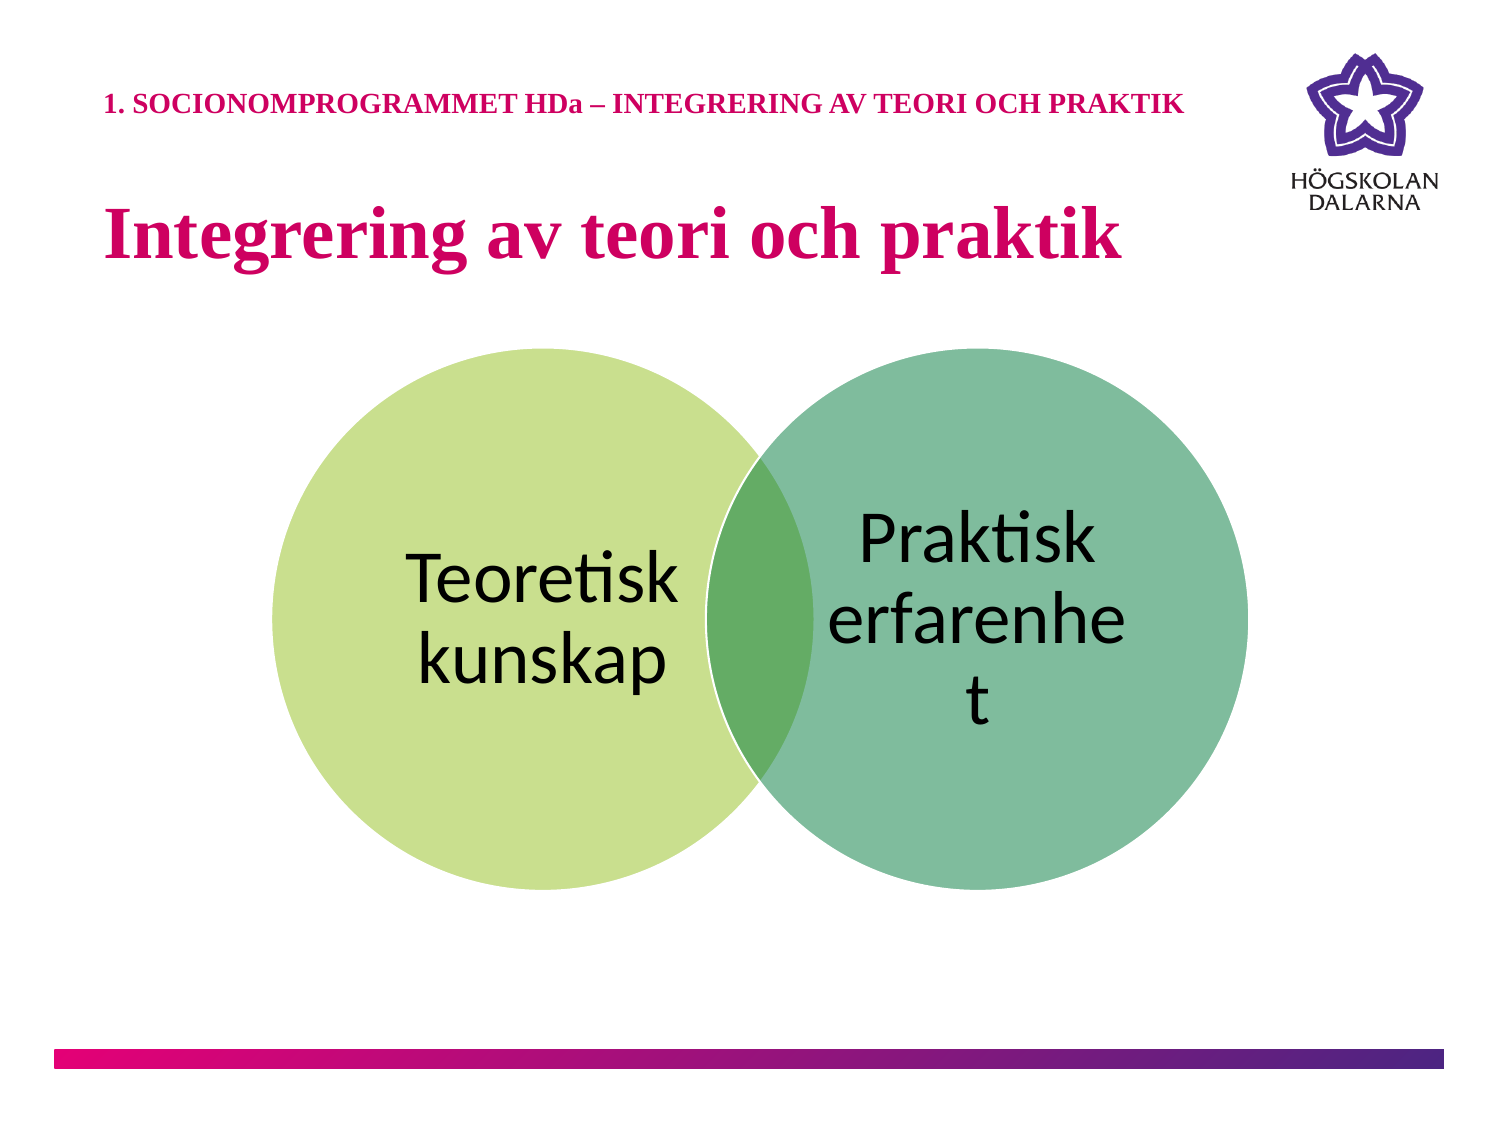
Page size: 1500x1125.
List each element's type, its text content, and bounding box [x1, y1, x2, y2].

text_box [270, 313, 1250, 925]
text_box Integrering av teori och praktik [103, 175, 1223, 294]
text_box 1. SOCIONOMPROGRAMMET HDa – INTEGRERING AV TEORI OCH PRAKTIK [103, 88, 1223, 175]
